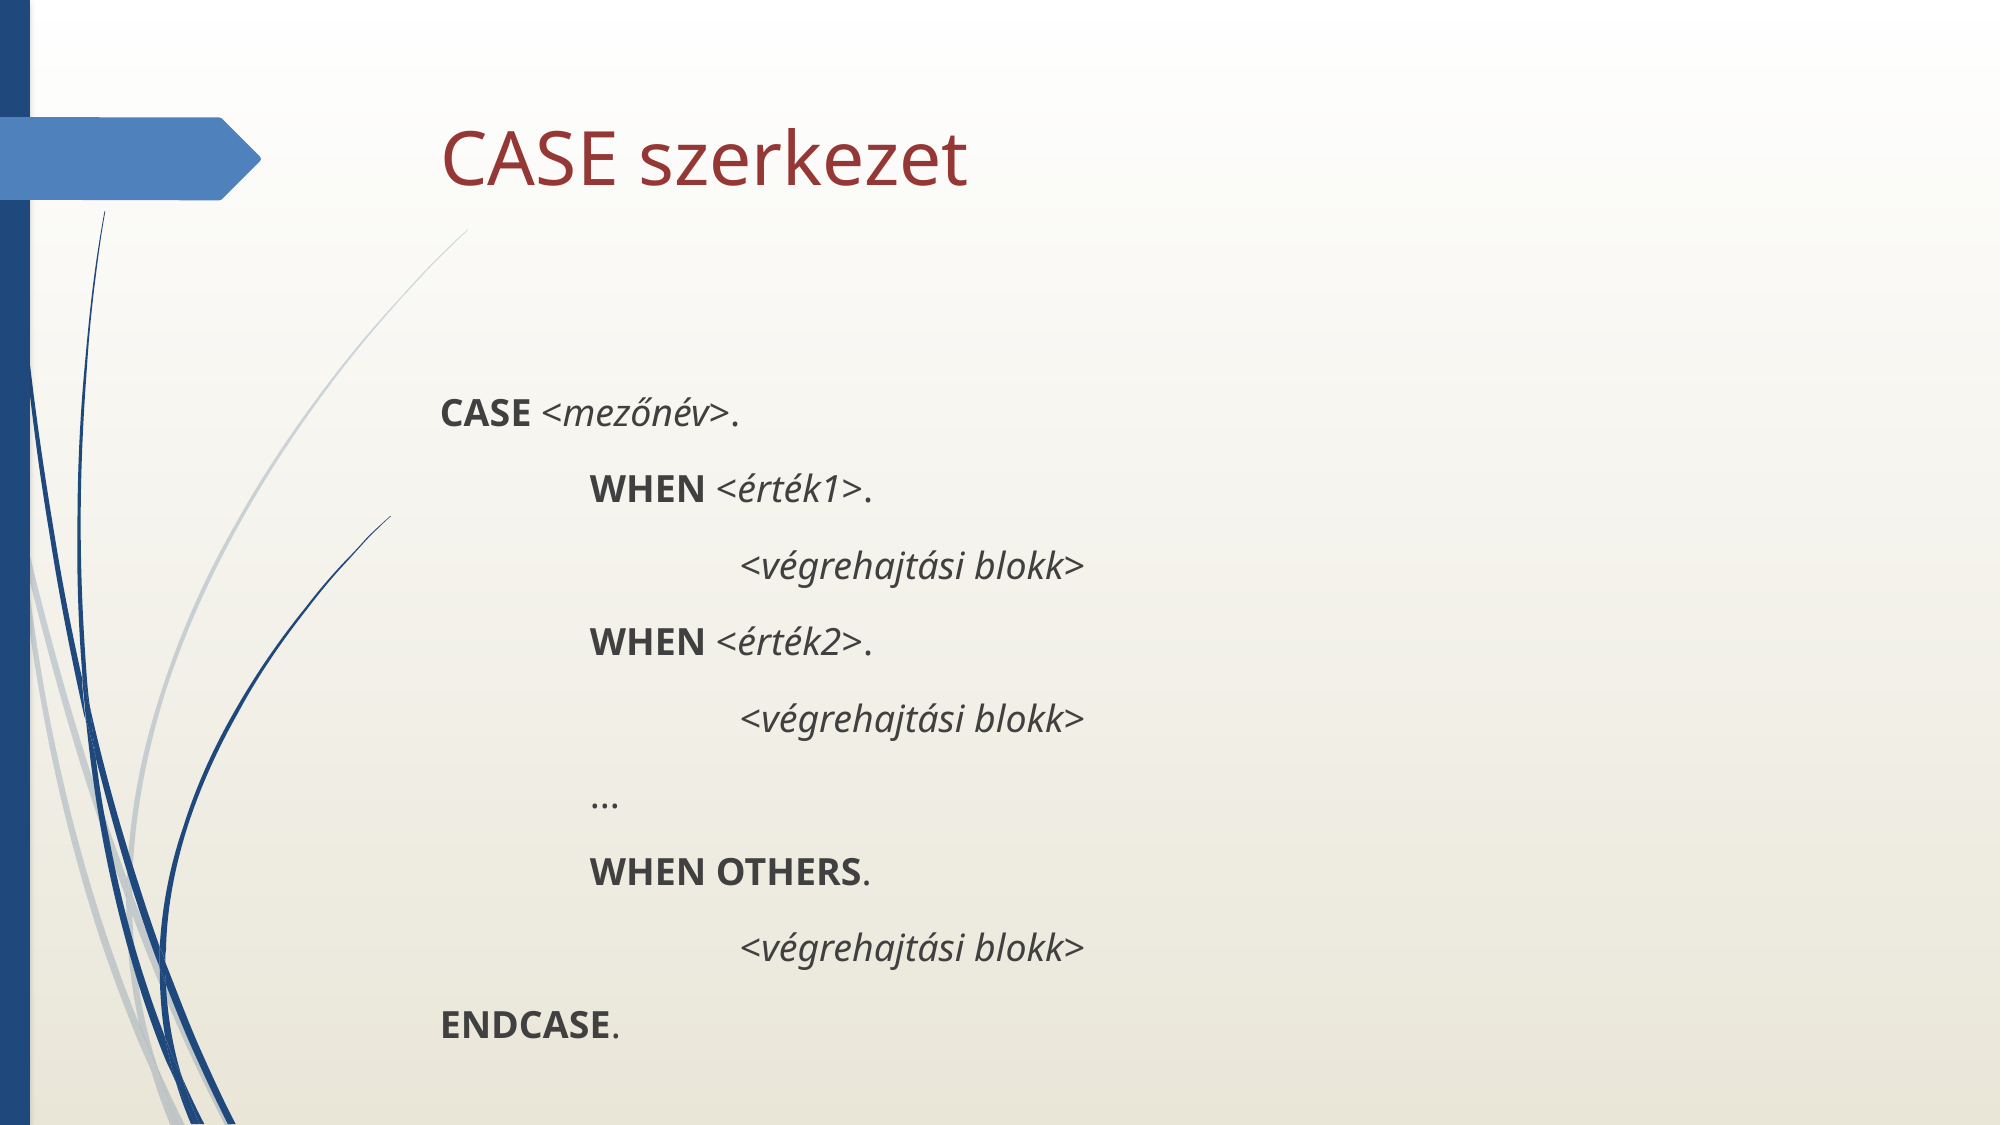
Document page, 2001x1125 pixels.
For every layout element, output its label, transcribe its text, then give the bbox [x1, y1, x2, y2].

title CASE szerkezet [425, 102, 1888, 313]
list CASE <mezőnév>. WHEN <érték1>. <végrehajtási blokk> WHEN <érték2>. <végrehajtási blokk> ... WHEN OTHERS. <végrehajtási blokk> ENDCASE. [424, 350, 1888, 1071]
